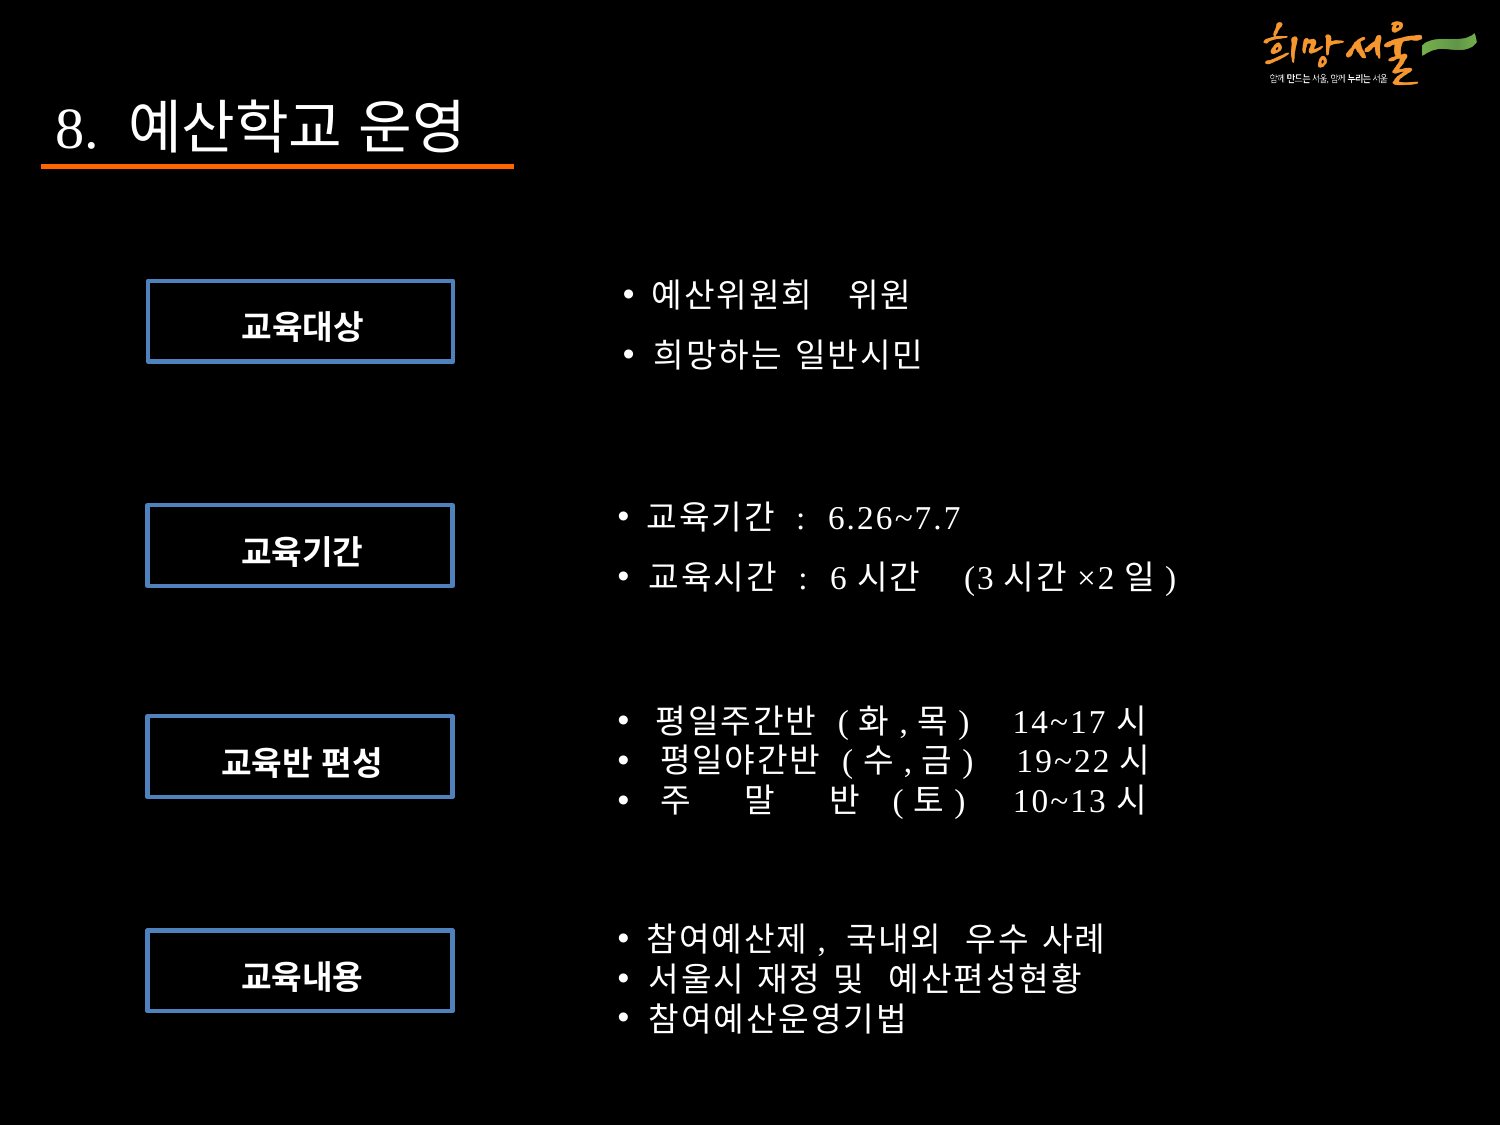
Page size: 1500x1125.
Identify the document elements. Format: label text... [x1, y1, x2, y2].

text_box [147, 280, 454, 362]
text_box 참여예산제, 국내외 우수 사례 서울시 재정 및 예산편성현황 참여예산운영기법 [602, 910, 1471, 1045]
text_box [147, 715, 453, 798]
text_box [147, 930, 453, 1012]
text_box 예산위원회 위원 희망하는 일반시민 [608, 267, 1471, 382]
picture [1257, 18, 1483, 87]
text_box 평일주간반 (화,목) 14~17시 평일야간반 (수,금) 19~22시 주 말 반 (토) 10~13시 [602, 692, 1471, 827]
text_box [147, 504, 453, 587]
text_box 교육기간 : 6.26~7.7 교육시간 : 6시간 (3시간×2일) [602, 489, 1471, 604]
text_box 8. 예산학교 운영 [41, 90, 1240, 161]
